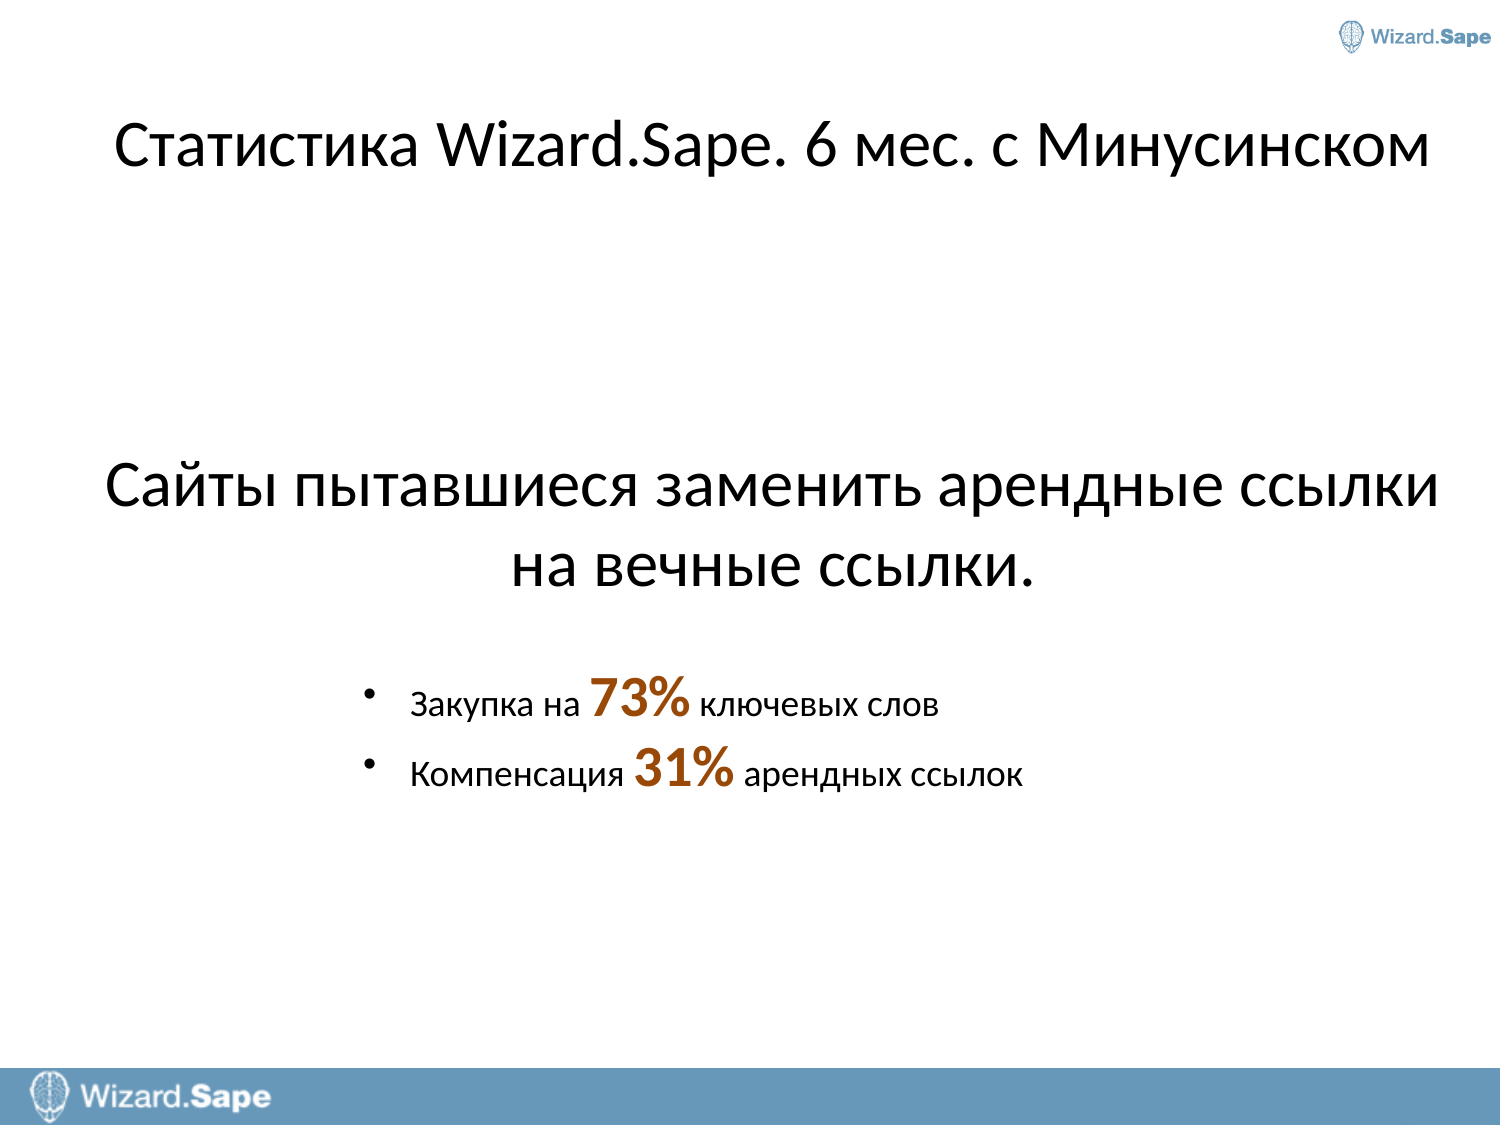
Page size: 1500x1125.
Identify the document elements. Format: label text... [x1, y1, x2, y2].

text_box Сайты пытавшиеся заменить арендные ссылки на вечные ссылки. [64, 432, 1483, 674]
title Статистика Wizard.Sape. 6 мес. с Минусинском [64, 19, 1483, 261]
picture [1334, 7, 1499, 62]
text_box Закупка на 73% ключевых слов Компенсация 31% арендных ссылок [348, 651, 1282, 806]
picture [0, 1068, 1500, 1125]
